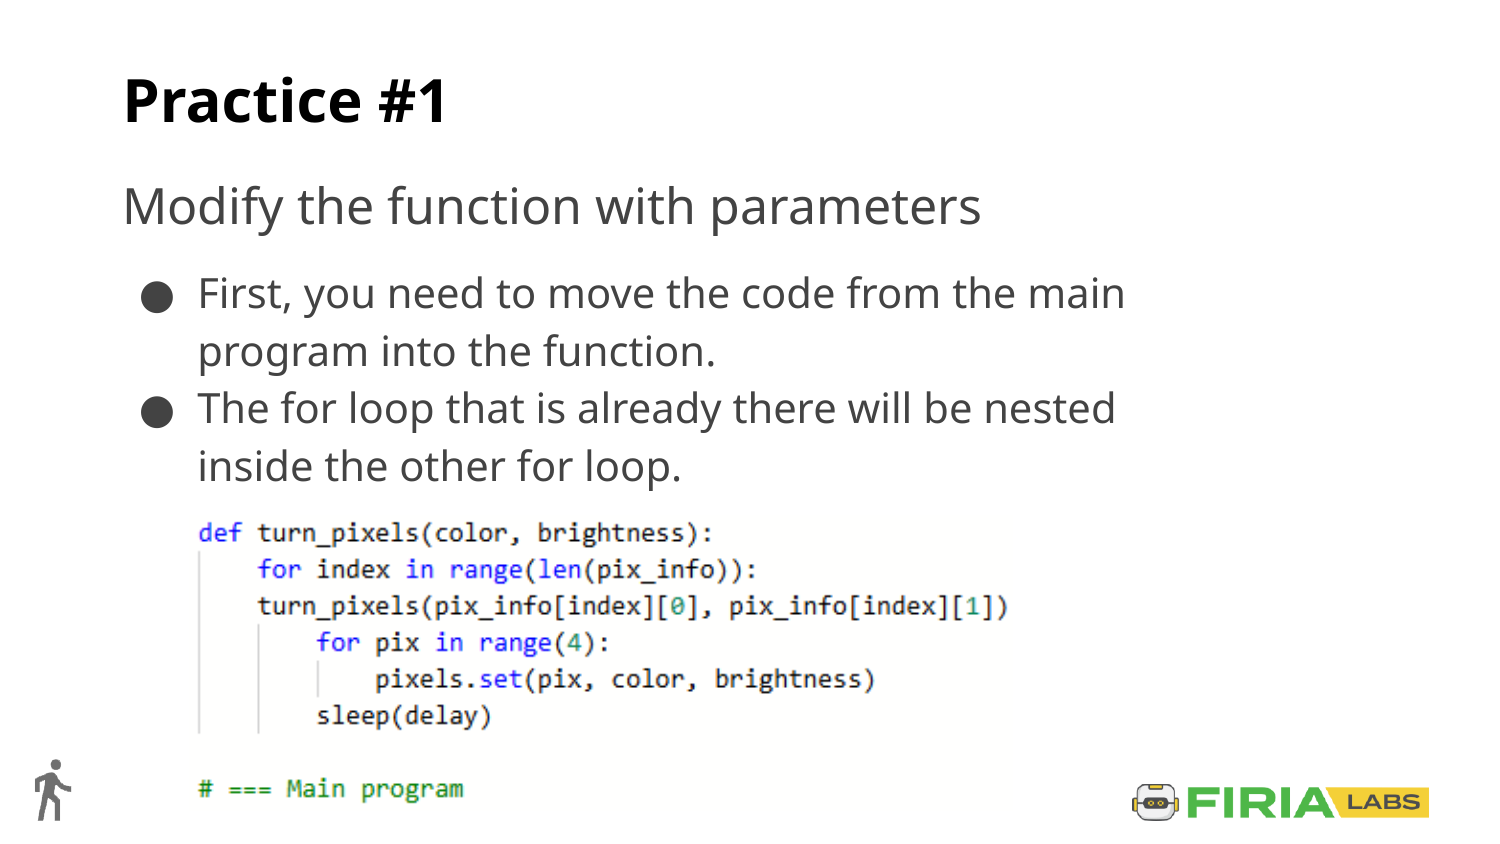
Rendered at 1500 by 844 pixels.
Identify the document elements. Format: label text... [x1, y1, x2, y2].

list Modify the function with parameters First, you need to move the code from the main program into the function. The for loop that is already there will be nested inside the other for loop. [107, 150, 1148, 768]
picture [19, 749, 80, 826]
title Practice #1 [107, 48, 1399, 151]
picture [1121, 777, 1436, 826]
picture [189, 515, 1014, 811]
